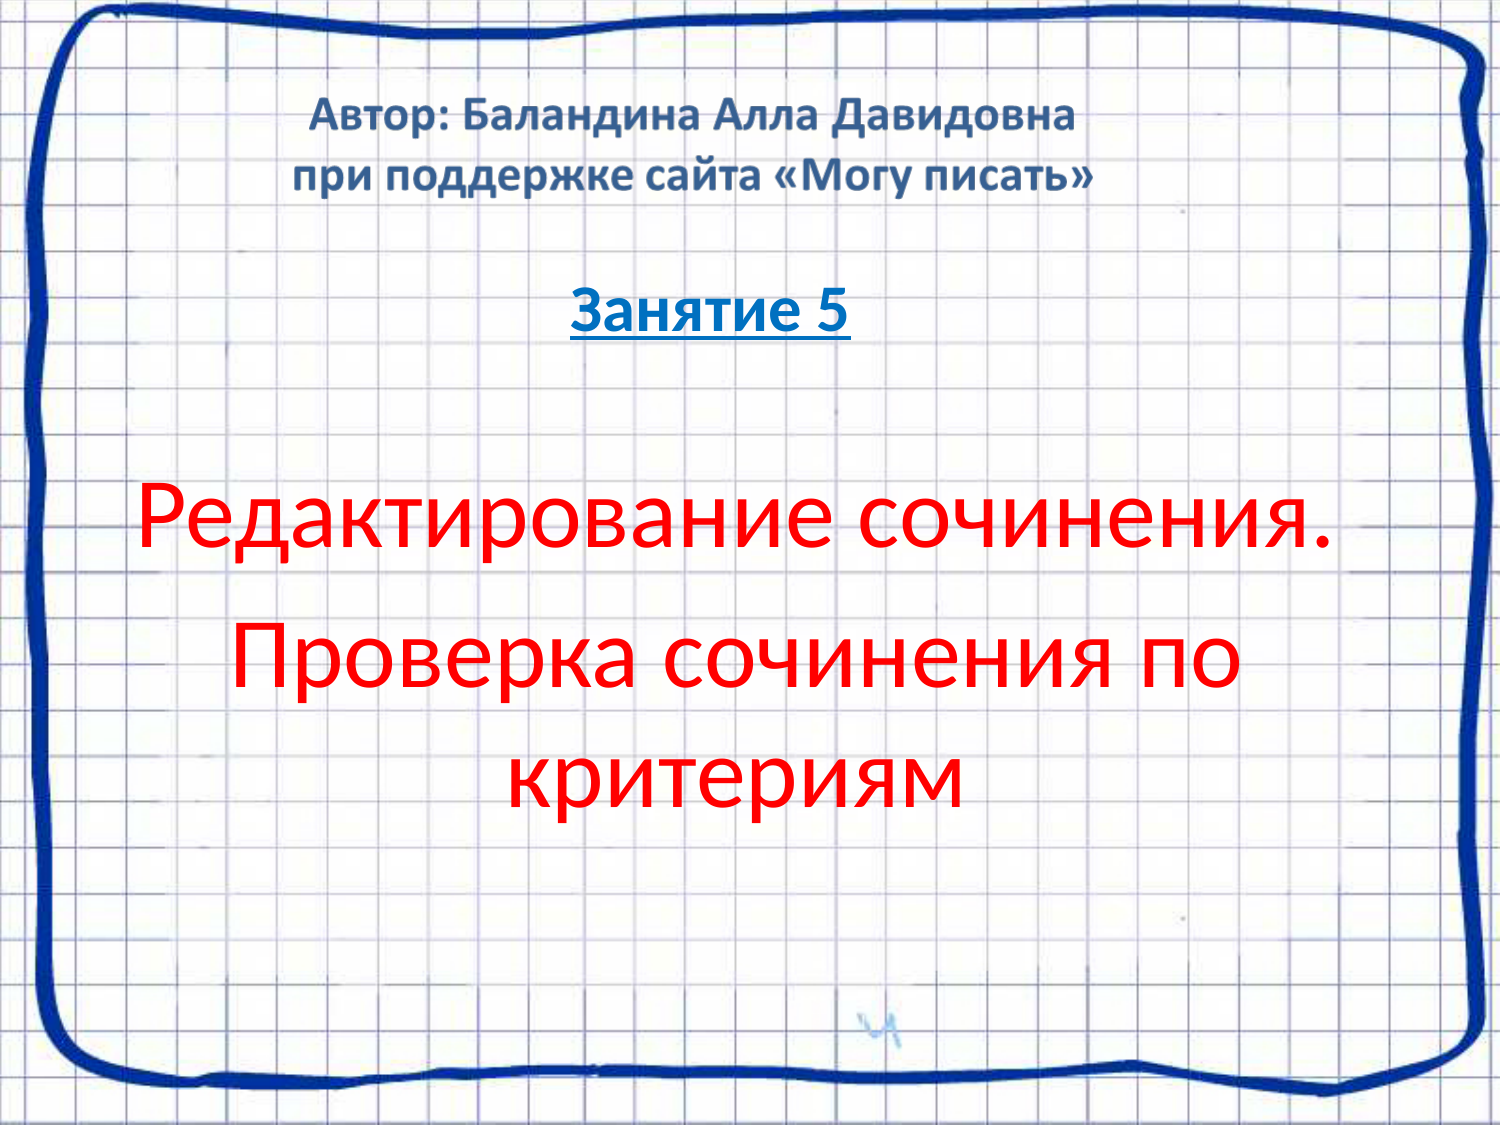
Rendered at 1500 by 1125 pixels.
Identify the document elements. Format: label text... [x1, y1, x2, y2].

picture [0, 0, 1500, 1125]
text_box Редактирование сочинения. Проверка сочинения по критериям [107, 440, 1366, 728]
text_box Занятие 5 [142, 257, 1279, 377]
